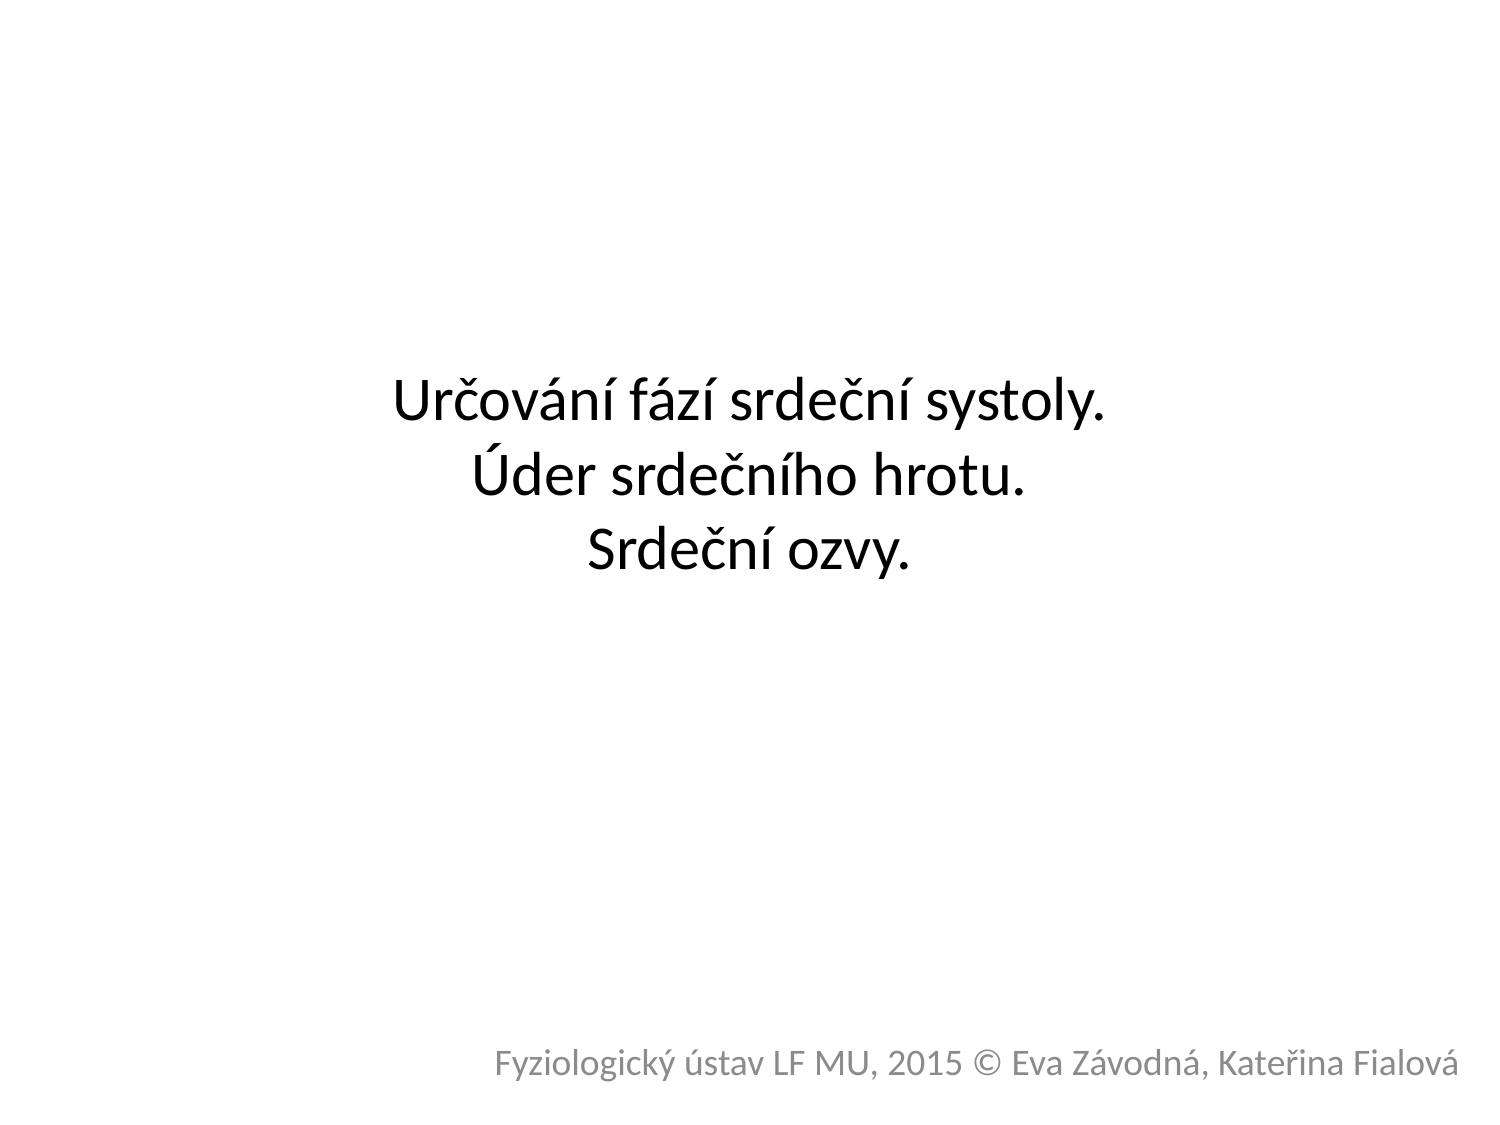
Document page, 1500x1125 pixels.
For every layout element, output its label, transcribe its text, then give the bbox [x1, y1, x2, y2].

title Určování fází srdeční systoly. Úder srdečního hrotu. Srdeční ozvy. [112, 349, 1388, 591]
footer Fyziologický ústav LF MU, 2015 © Eva Závodná, Kateřina Fialová [466, 1011, 1489, 1110]
